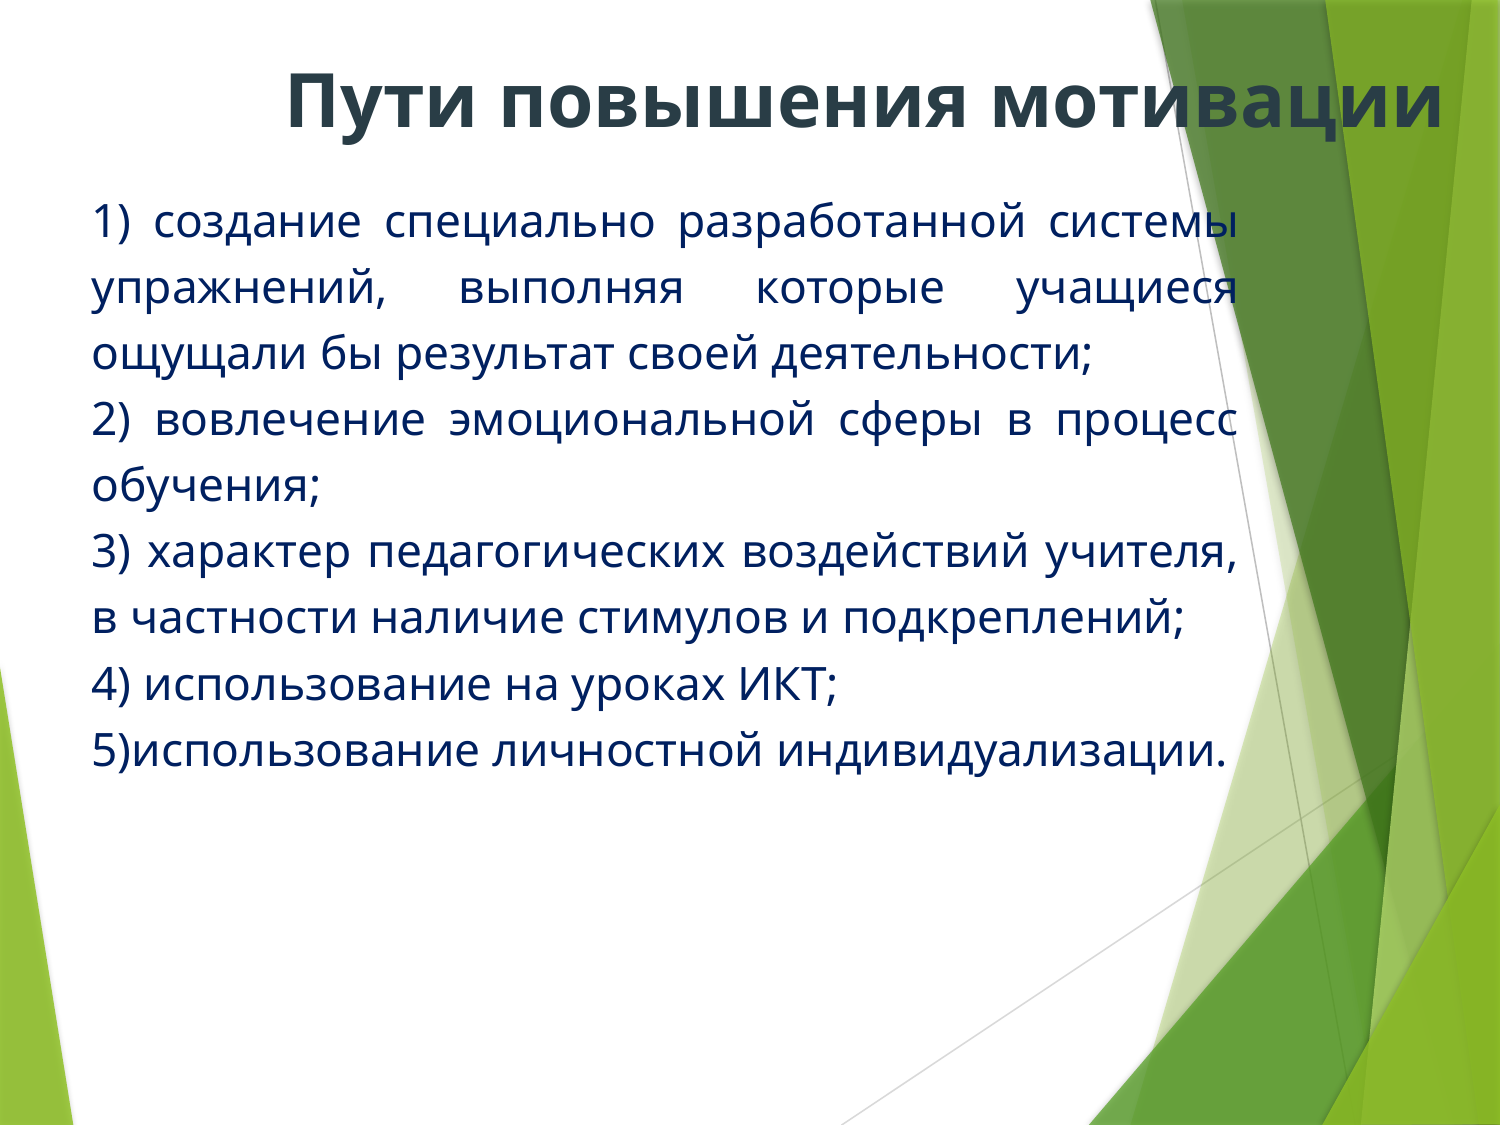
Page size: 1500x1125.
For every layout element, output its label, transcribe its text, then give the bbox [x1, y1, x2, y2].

list 1) создание специально разработанной системы упражнений, выполняя которые учащиеся ощущали бы результат своей деятельности; 2) вовлечение эмоциональной сферы в процесс обучения; 3) характер педагогических воздействий учителя, в частности наличие стимулов и подкреплений; 4) использование на уроках ИКТ; 5)использование личностной индивидуализации. [76, 172, 1254, 935]
title Пути повышения мотивации [269, 45, 1500, 233]
